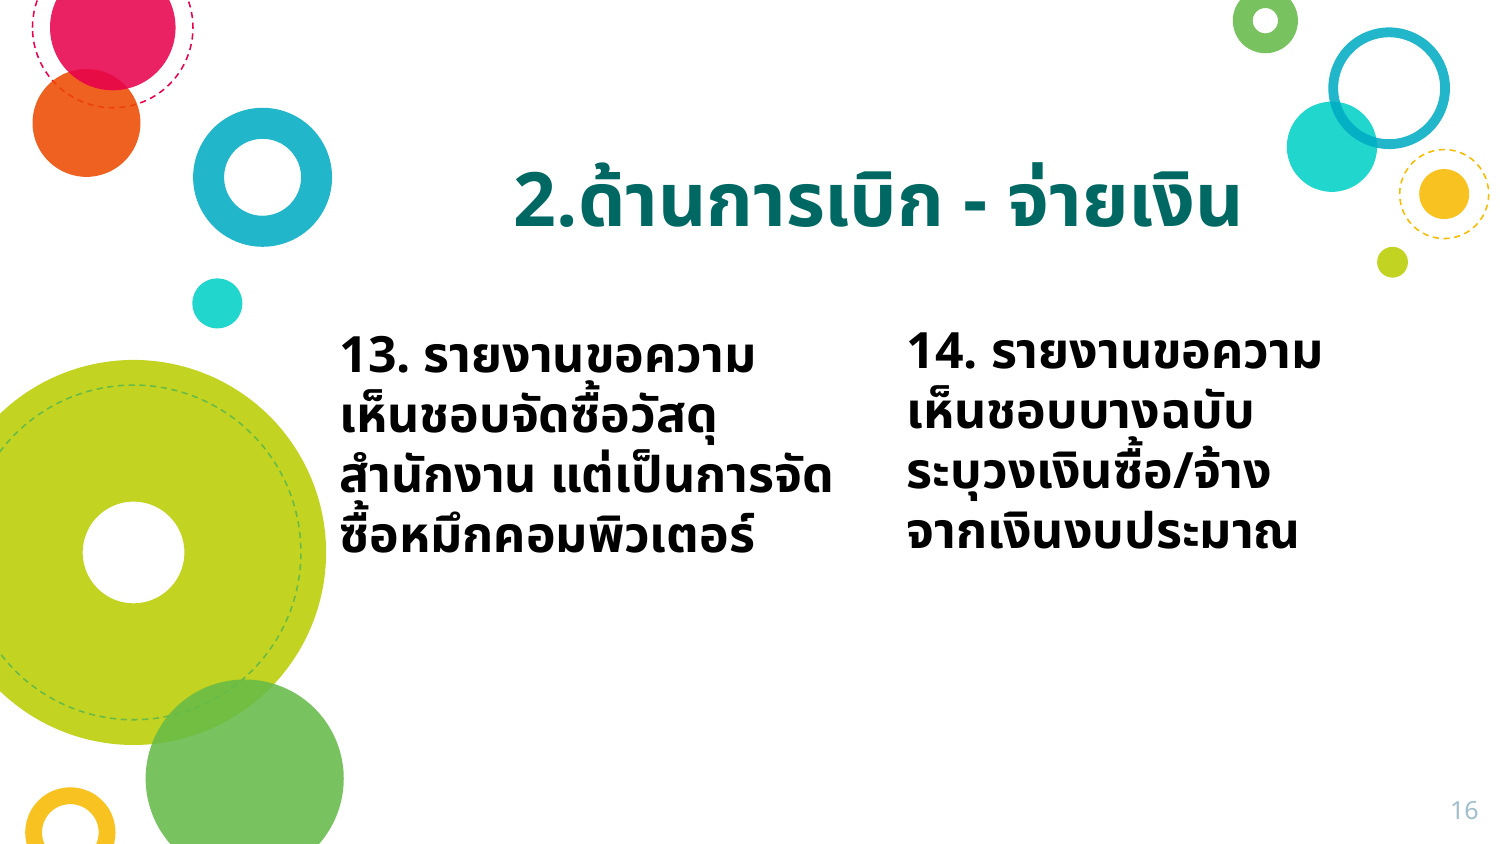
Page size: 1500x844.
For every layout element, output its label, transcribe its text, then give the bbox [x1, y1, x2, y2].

text_box 2.ด้านการเบิก - จ่ายเงิน [498, 160, 1365, 257]
text_box 13. รายงานขอความเห็นชอบจัดซื้อวัสดุสำนักงาน แต่เป็นการจัดซื้อหมึกคอมพิวเตอร์ [324, 307, 852, 670]
slide_number 16 [1416, 779, 1494, 844]
text_box 14. รายงานขอความเห็นชอบบางฉบับ ระบุวงเงินซื้อ/จ้าง จากเงินงบประมาณ [891, 303, 1353, 666]
